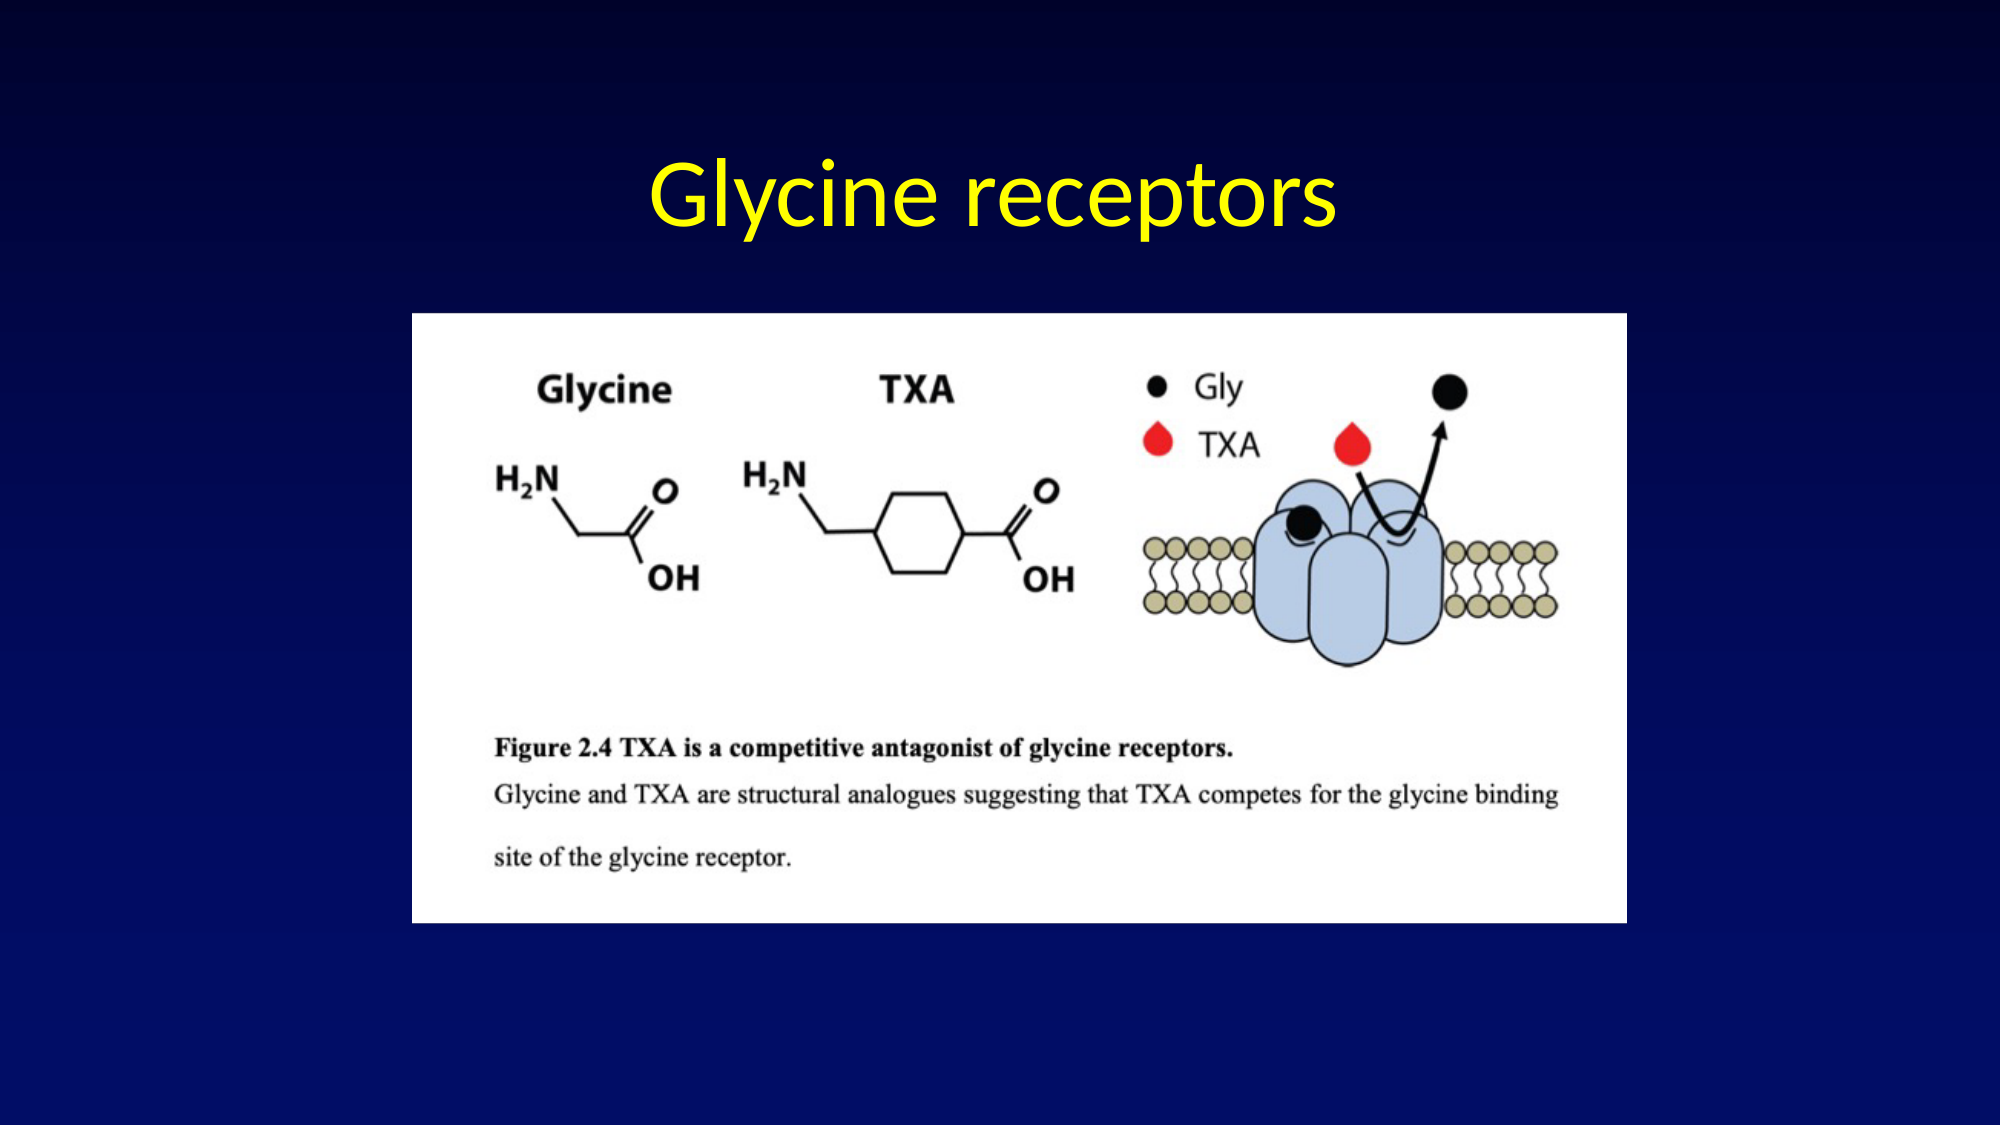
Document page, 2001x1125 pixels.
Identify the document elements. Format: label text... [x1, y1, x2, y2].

title Glycine receptors [214, 0, 1786, 316]
picture [0, 0, 2000, 1125]
